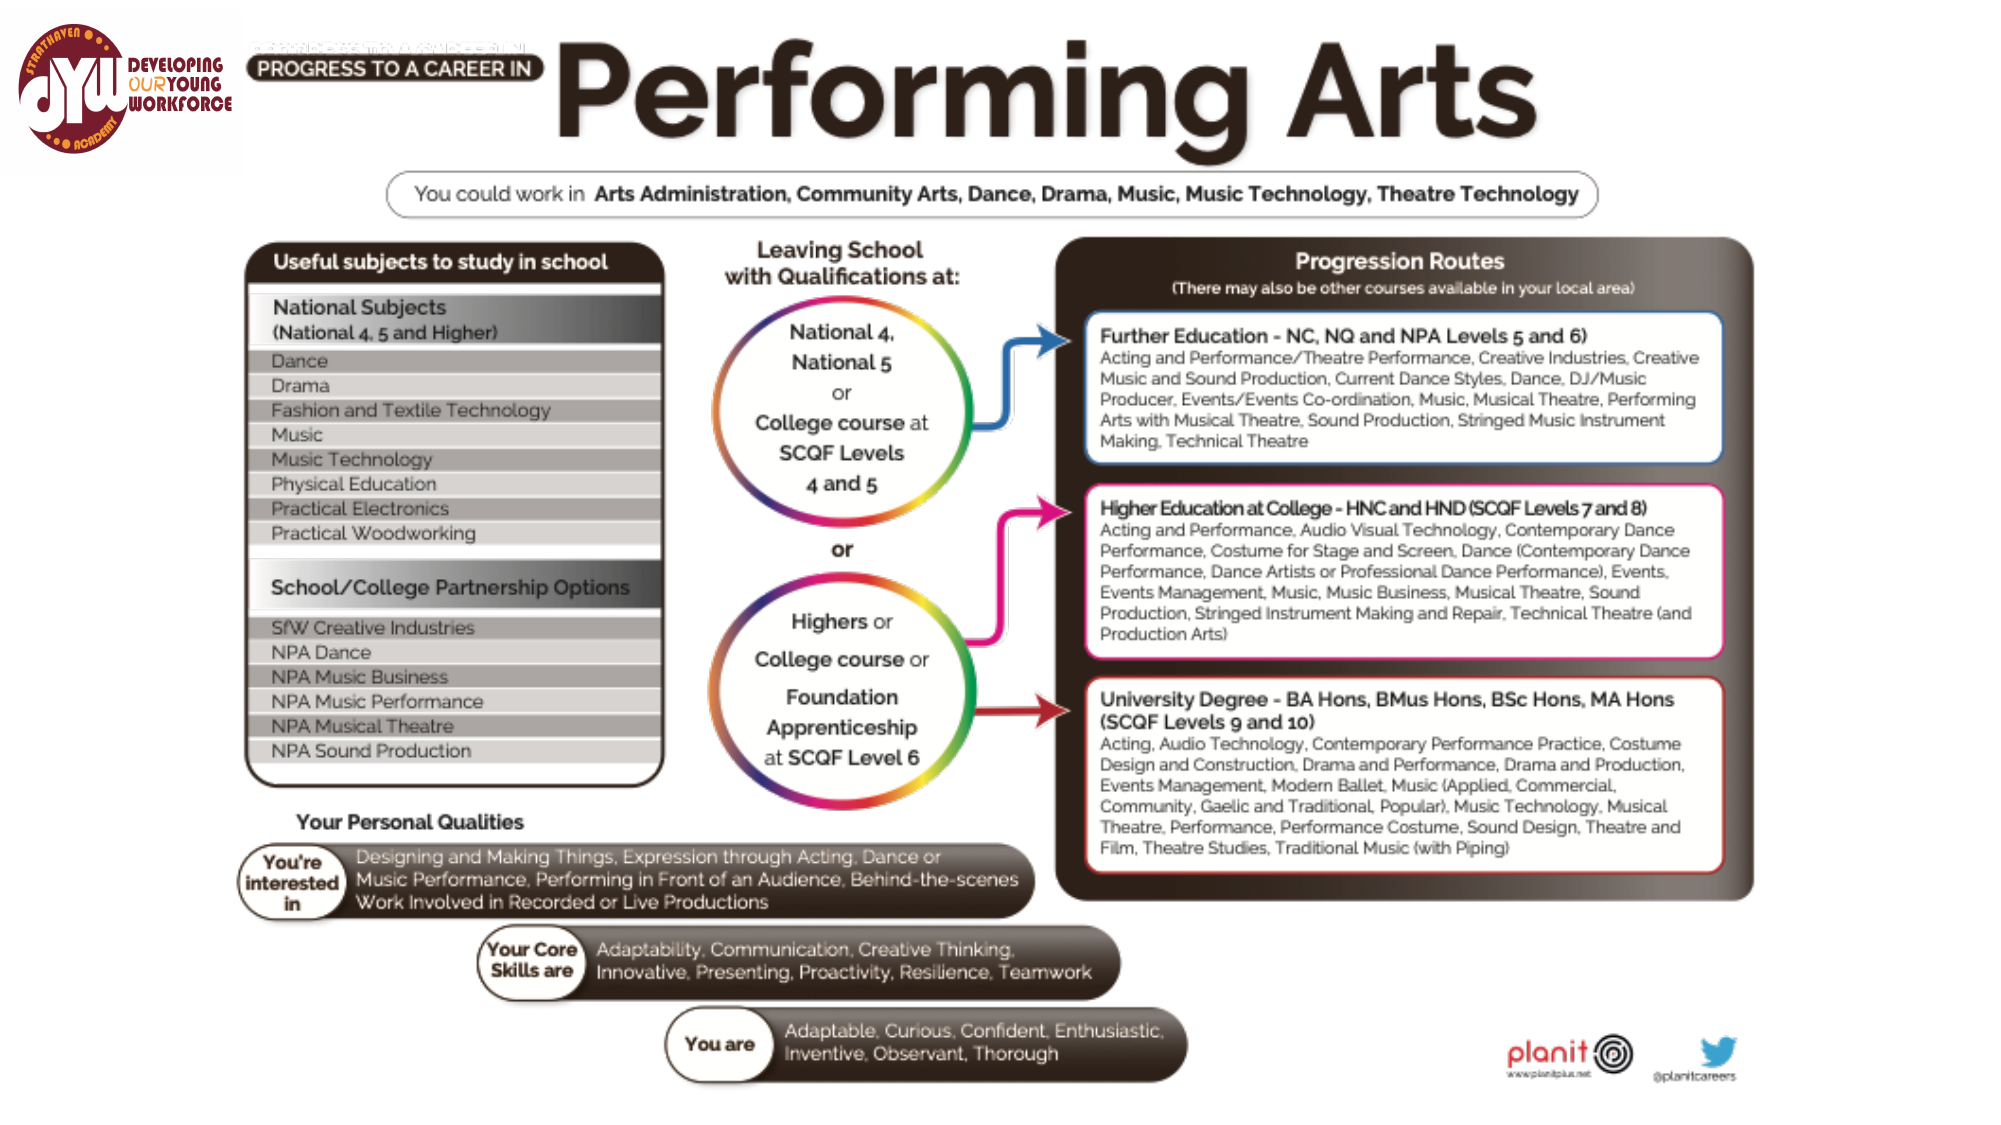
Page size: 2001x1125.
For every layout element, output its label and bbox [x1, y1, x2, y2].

picture [0, 0, 1796, 1125]
